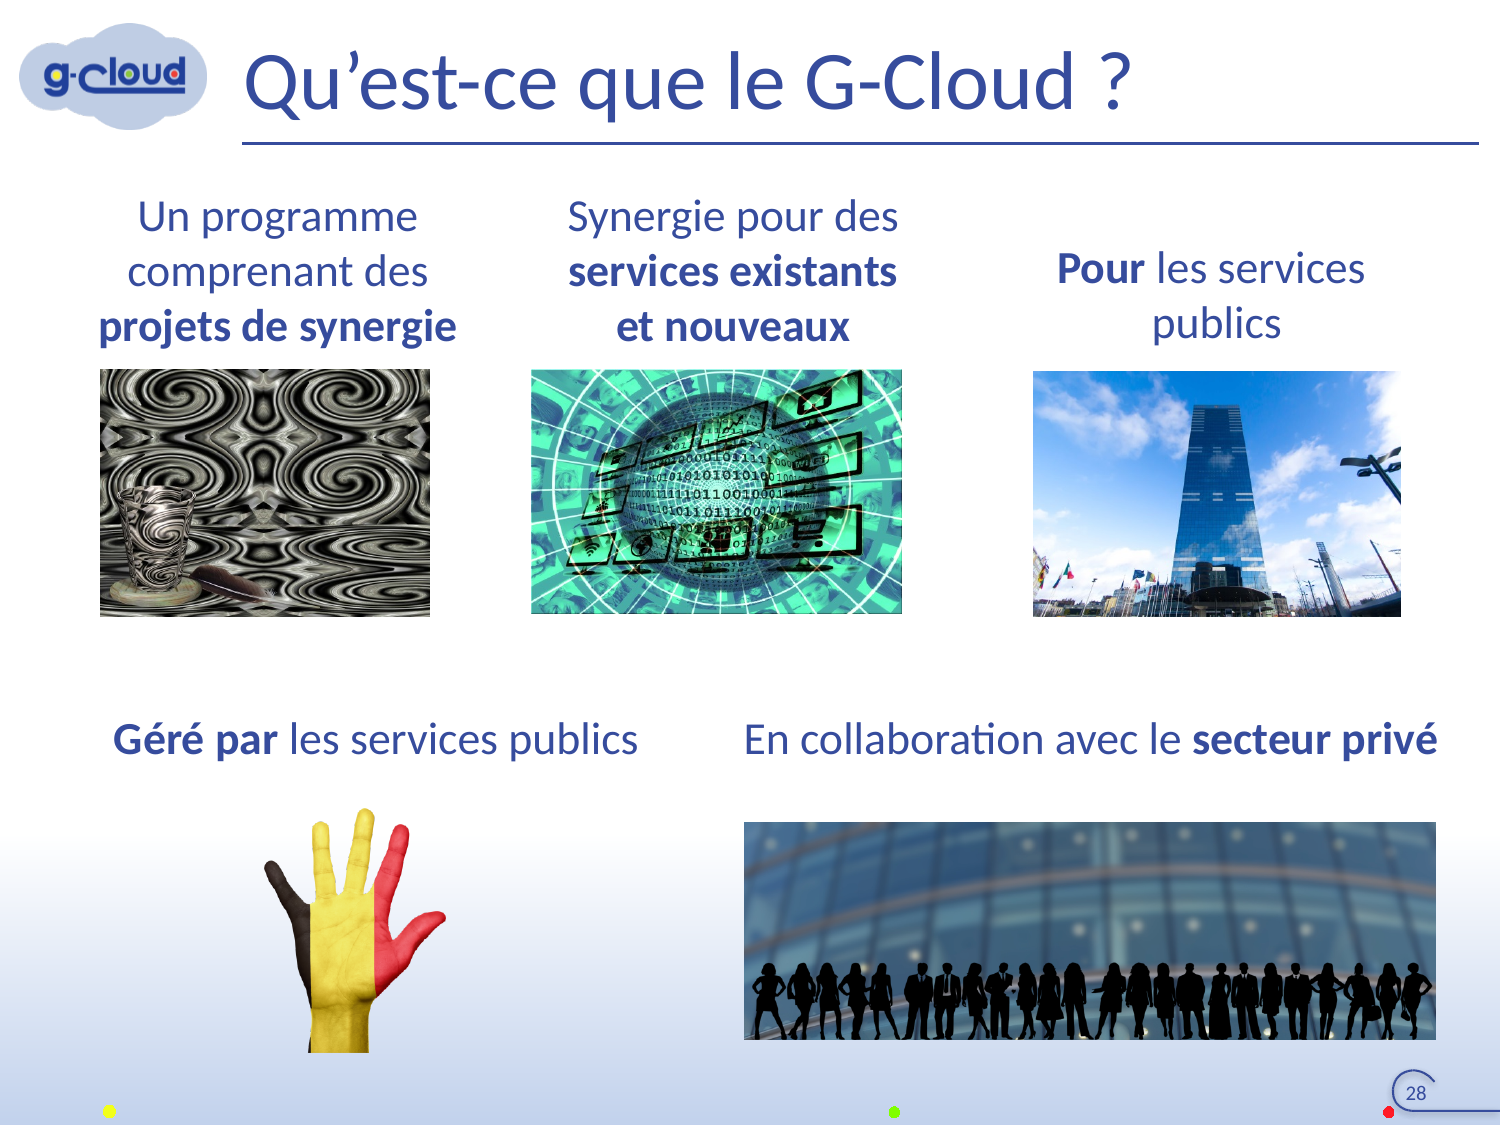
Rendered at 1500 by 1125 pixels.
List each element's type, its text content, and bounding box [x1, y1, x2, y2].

text_box Un programme comprenant des projets de synergie [77, 178, 479, 359]
picture [1033, 371, 1401, 617]
text_box En collaboration avec le secteur privé [728, 701, 1454, 771]
text_box Géré par les services publics [99, 701, 654, 771]
picture [19, 23, 207, 130]
picture [99, 369, 431, 617]
title Qu’est-ce que le G-Cloud ? [243, 22, 1480, 131]
text_box Synergie pour des services existants et nouveaux [531, 178, 935, 359]
slide_number 28 [1372, 1072, 1452, 1108]
text_box Pour les services publics [1042, 230, 1392, 356]
picture [743, 822, 1436, 1040]
picture [531, 369, 902, 615]
picture [264, 808, 446, 1053]
